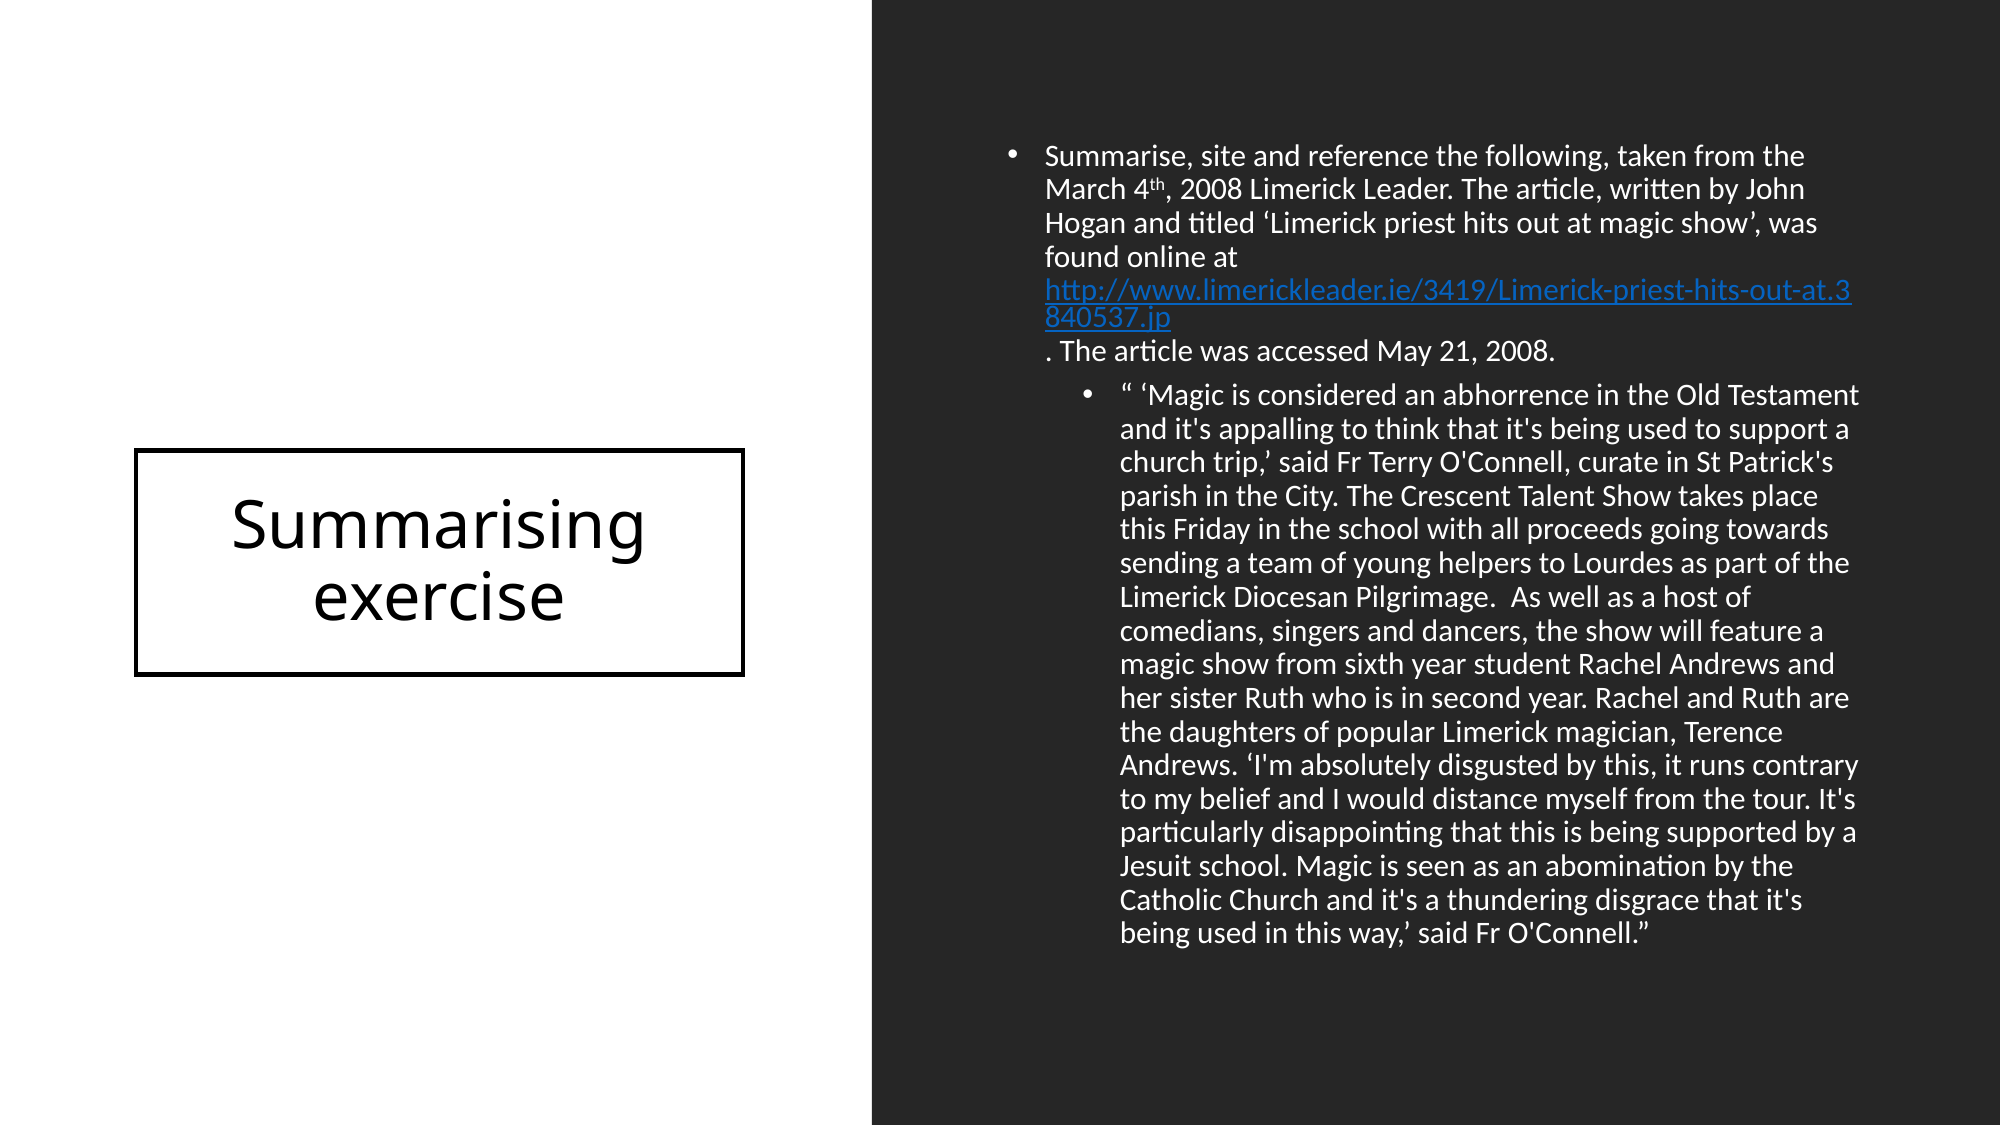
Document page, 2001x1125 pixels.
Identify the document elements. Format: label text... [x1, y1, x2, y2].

text_box [871, 0, 2000, 1125]
title Summarising exercise [136, 450, 743, 675]
list Summarise, site and reference the following, taken from the March 4th, 2008 Limerick Leader. The article, written by John Hogan and titled ‘Limerick priest hits out at magic show’, was found online at http://www.limerickleader.ie/3419/Limerick-priest-hits-out-at.3840537.jp. The article was accessed May 21, 2008. “ ‘Magic is considered an abhorrence in the Old Testament and it's appalling to think that it's being used to support a church trip,’ said Fr Terry O'Connell, curate in St Patrick's parish in the City. The Crescent Talent Show takes place this Friday in the school with all proceeds going towards sending a team of young helpers to Lourdes as part of the Limerick Diocesan Pilgrimage. As well as a host of comedians, singers and dancers, the show will feature a magic show from sixth year student Rachel Andrews and her sister Ruth who is in second year. Rachel and Ruth are the daughters of popular Limerick magician, Terence Andrews. ‘I'm absolutely disgusted by this, it runs contrary to my belief and I would distance myself from the tour. It's particularly disappointing that this is being supported by a Jesuit school. Magic is seen as an abomination by the Catholic Church and it's a thundering disgrace that it's being used in this way,’ said Fr O'Connell.” [992, 131, 1880, 994]
